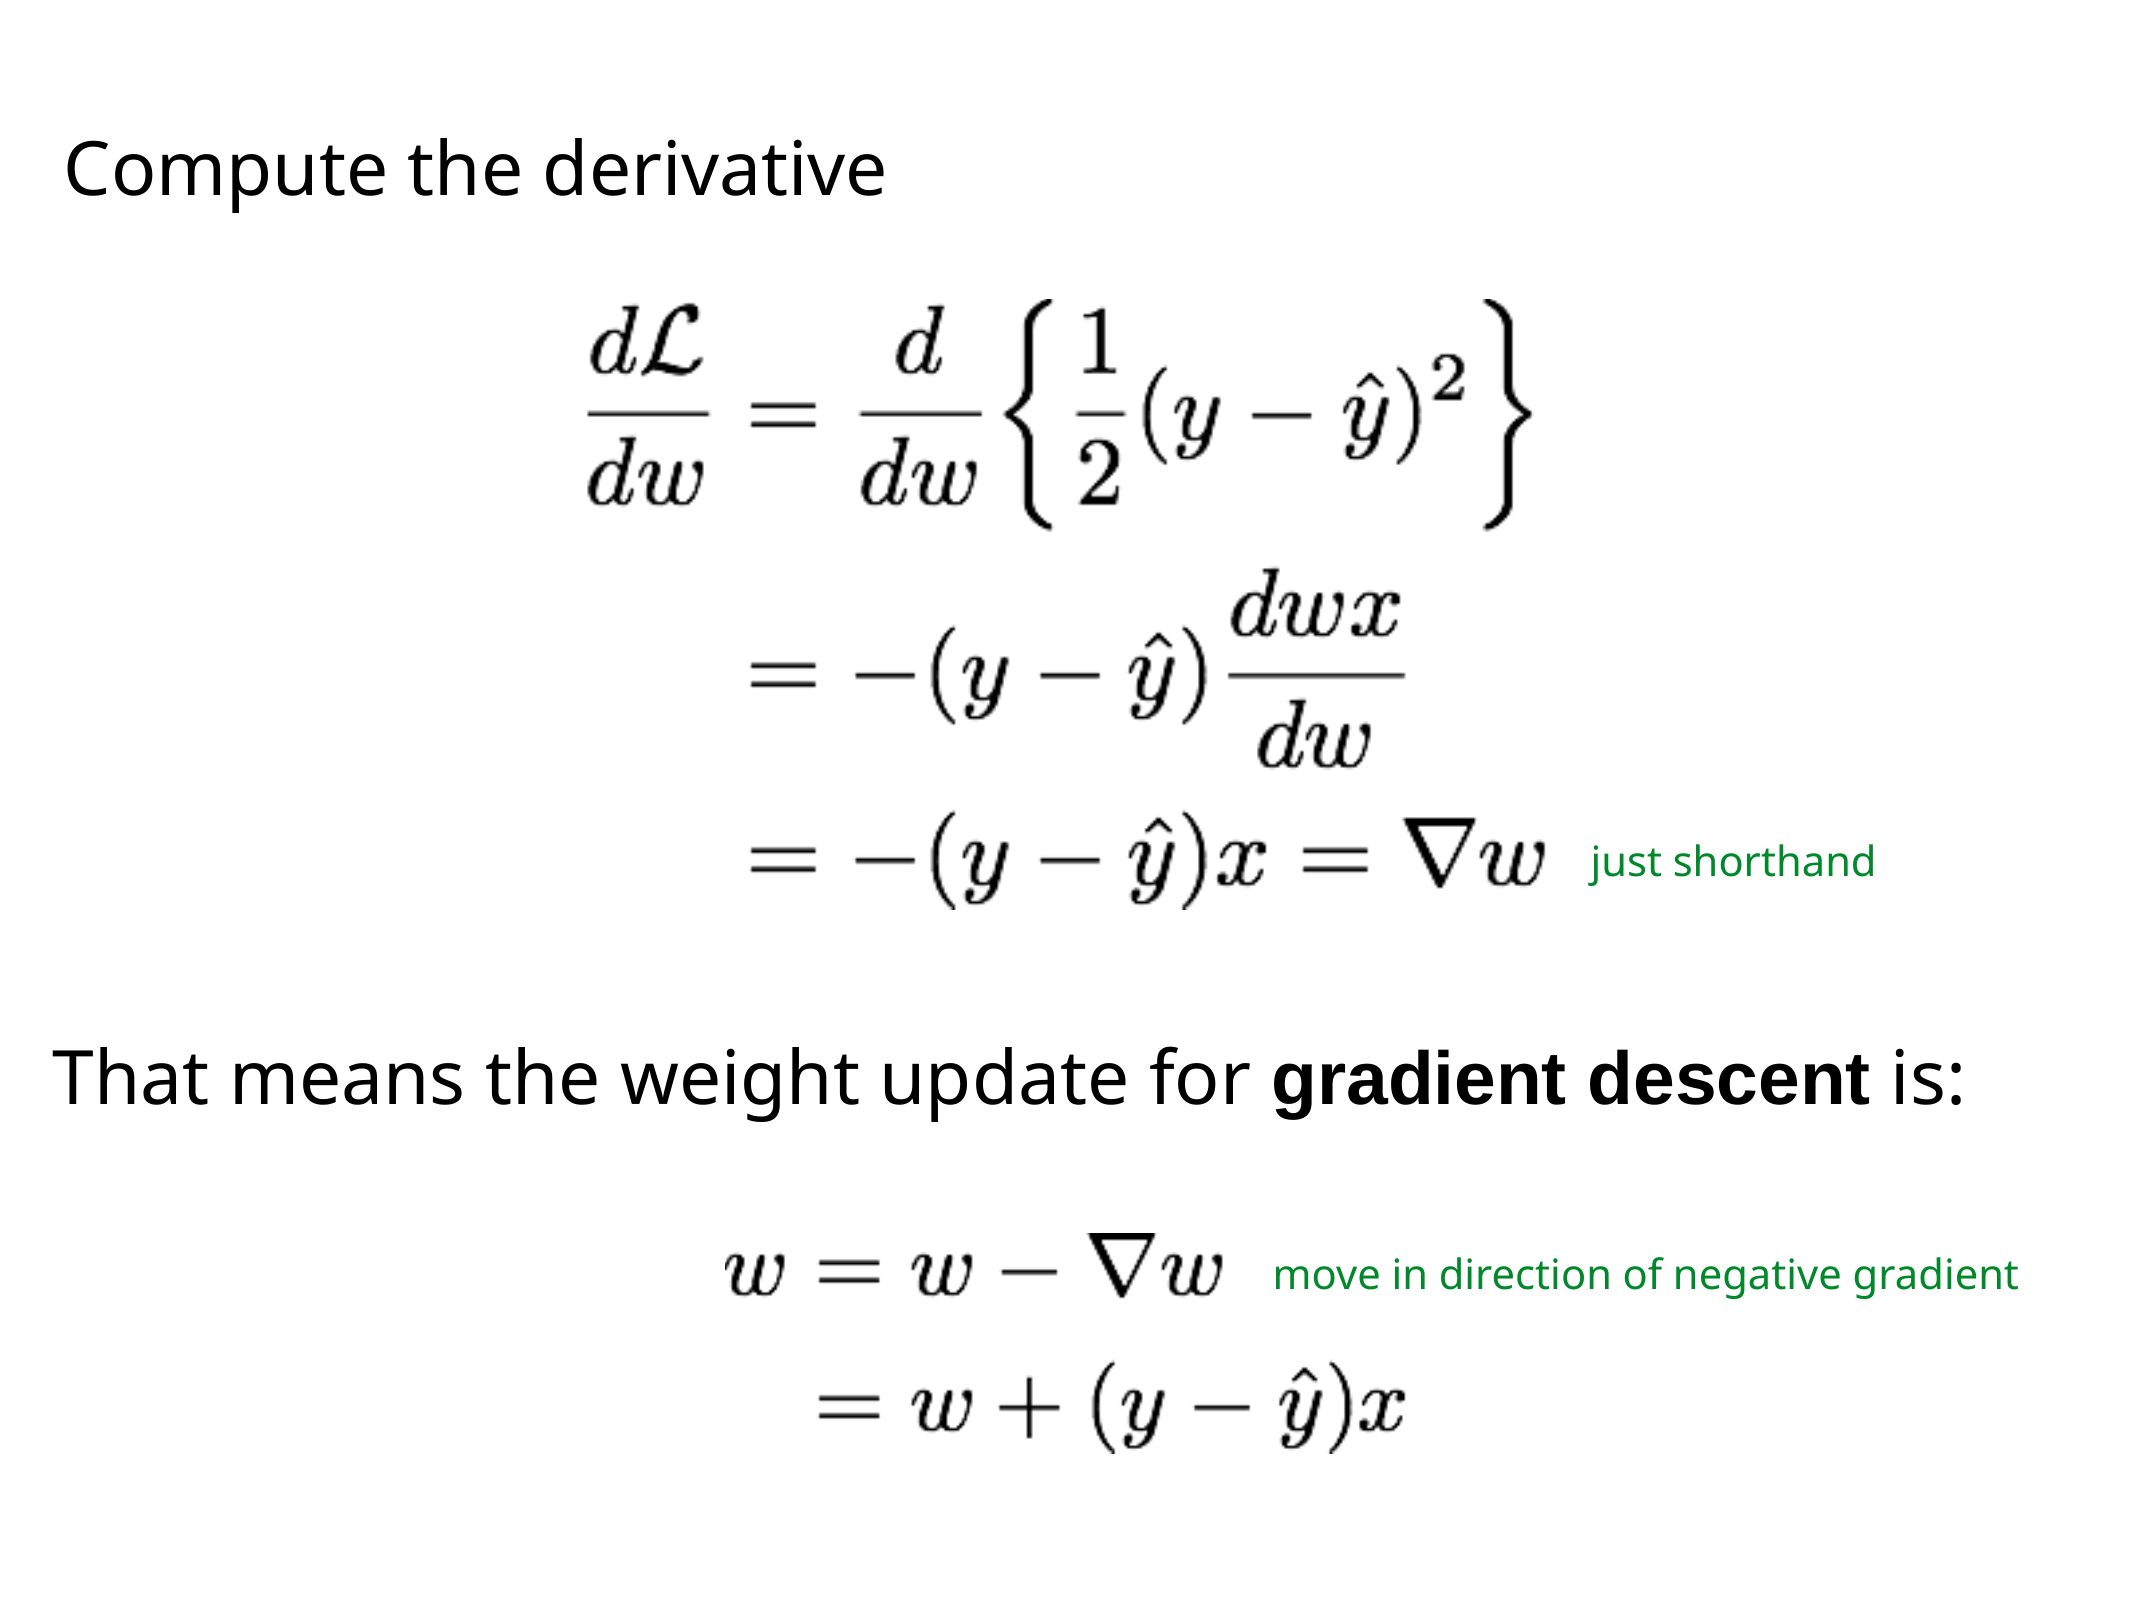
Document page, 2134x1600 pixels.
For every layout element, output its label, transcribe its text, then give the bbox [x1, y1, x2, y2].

picture [585, 299, 1548, 910]
text_box That means the weight update for gradient descent is: [44, 1021, 1975, 1128]
text_box Compute the derivative [55, 112, 897, 220]
text_box just shorthand [1582, 826, 1886, 893]
text_box move in direction of negative gradient [1418, 1239, 2028, 1306]
picture [724, 1233, 1409, 1455]
